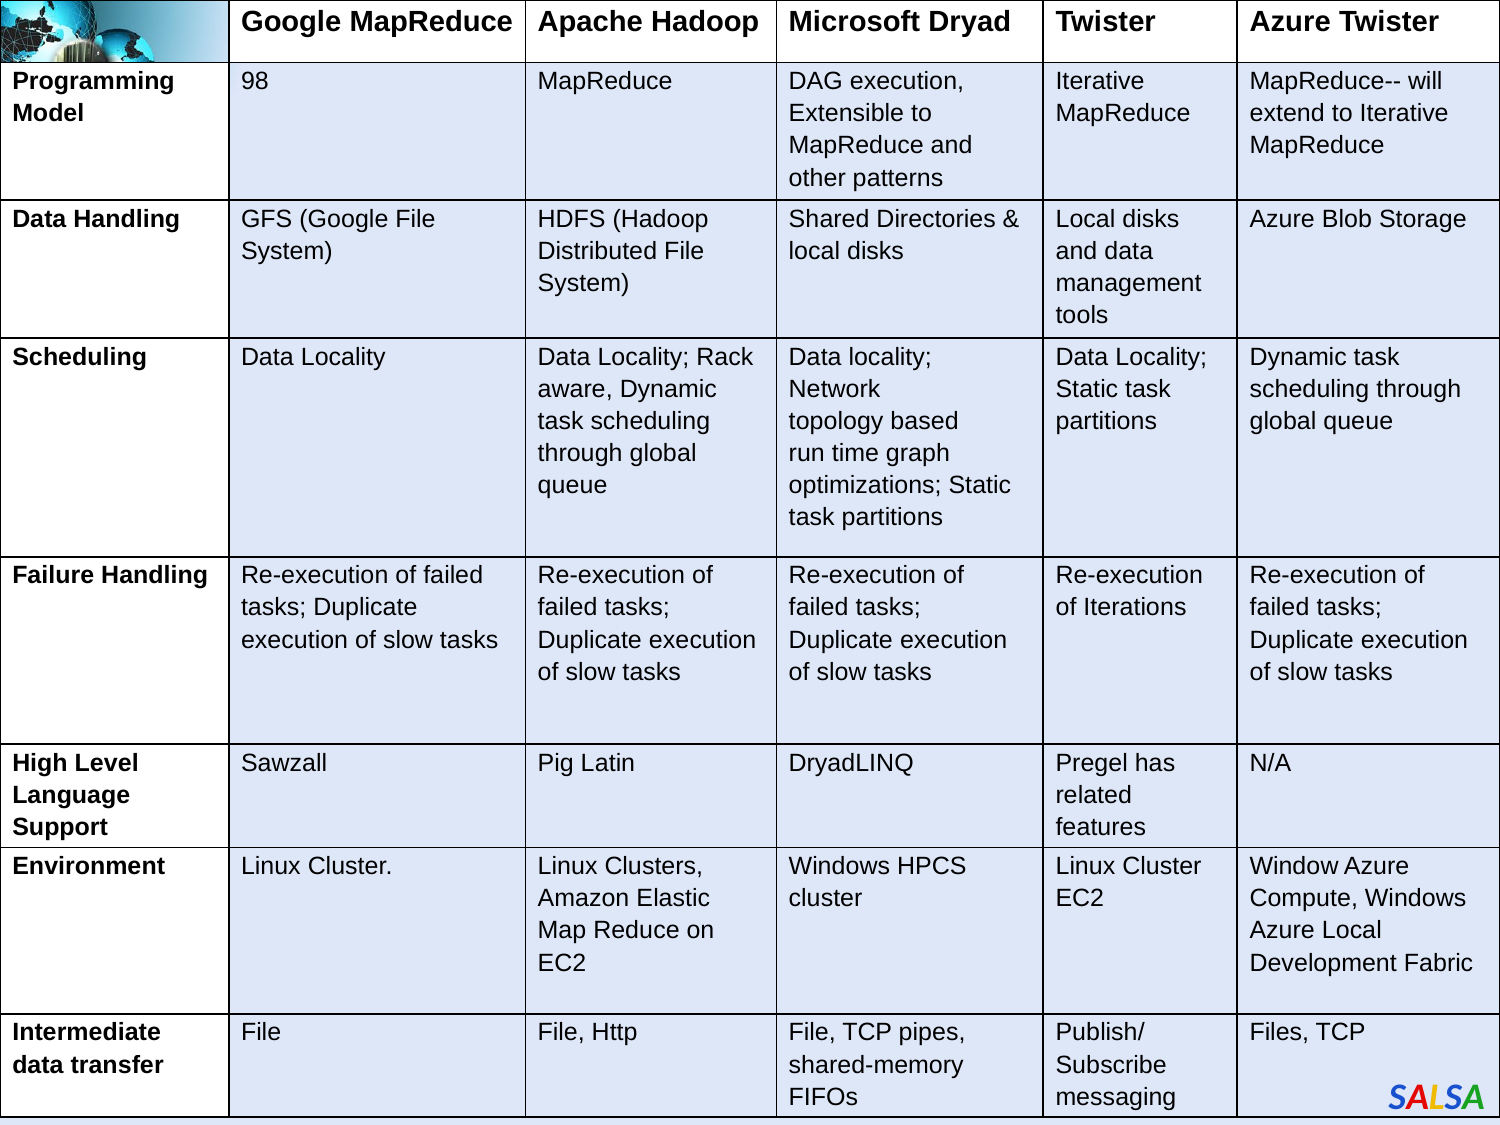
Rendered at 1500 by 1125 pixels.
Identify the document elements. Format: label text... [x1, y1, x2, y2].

table_cell 98 [230, 63, 525, 199]
table_header Microsoft Dryad [777, 1, 1042, 62]
table_cell DryadLINQ [777, 745, 1042, 847]
table_cell MapReduce-- will extend to Iterative MapReduce [1238, 63, 1499, 199]
table_cell Data Locality; Static task partitions [1044, 339, 1236, 556]
table_cell Environment [1, 848, 228, 1013]
table_cell Window Azure Compute, Windows Azure Local Development Fabric [1238, 848, 1499, 1013]
table_cell Failure Handling [1, 558, 228, 743]
table_cell Linux Clusters, Amazon Elastic Map Reduce on EC2 [526, 848, 776, 1013]
table_cell Azure Blob Storage [1238, 201, 1499, 337]
table_cell Data Locality; Rack aware, Dynamic task scheduling through global queue [526, 339, 776, 556]
table_cell HDFS (Hadoop Distributed File System) [526, 201, 776, 337]
table_cell DAG execution, Extensible to MapReduce and other patterns [777, 63, 1042, 199]
table_cell Data Handling [1, 201, 228, 337]
table_cell Dynamic task scheduling through global queue [1238, 339, 1499, 556]
table_cell Data Locality [230, 339, 525, 556]
table_cell Re-execution of failed tasks; Duplicate execution of slow tasks [777, 558, 1042, 743]
table_cell Data locality; Network topology based run time graph optimizations; Static task partitions [777, 339, 1042, 556]
table_cell Re-execution of failed tasks; Duplicate execution of slow tasks [230, 558, 525, 743]
table_header Azure Twister [1238, 1, 1499, 62]
table_header Twister [1044, 1, 1236, 62]
table_cell Pig Latin [526, 745, 776, 847]
table_cell MapReduce [526, 63, 776, 199]
table_cell Iterative MapReduce [1044, 63, 1236, 199]
table_cell Files, TCP [1238, 1015, 1499, 1116]
table_cell Re-execution of failed tasks; Duplicate execution of slow tasks [526, 558, 776, 743]
table_cell Intermediate data transfer [1, 1015, 228, 1116]
table_cell File, TCP pipes, shared-memory FIFOs [777, 1015, 1042, 1116]
table_header [1, 1, 228, 62]
table_cell Linux Cluster EC2 [1044, 848, 1236, 1013]
table_cell Scheduling [1, 339, 228, 556]
table_cell GFS (Google File System) [230, 201, 525, 337]
table_cell N/A [1238, 745, 1499, 847]
table_cell File, Http [526, 1015, 776, 1116]
table_cell Local disks and data management tools [1044, 201, 1236, 337]
table_cell Programming Model [1, 63, 228, 199]
table_cell Re-execution of failed tasks; Duplicate execution of slow tasks [1238, 558, 1499, 743]
table_cell Sawzall [230, 745, 525, 847]
table_header Apache Hadoop [526, 1, 776, 62]
table_cell Re-execution of Iterations [1044, 558, 1236, 743]
table_cell Shared Directories & local disks [777, 201, 1042, 337]
table_cell High Level Language Support [1, 745, 228, 847]
table_header Google MapReduce [230, 1, 525, 62]
table_cell Publish/Subscribe messaging [1044, 1015, 1236, 1116]
table_cell Windows HPCS cluster [777, 848, 1042, 1013]
table_cell File [230, 1015, 525, 1116]
table_cell Pregel has related features [1044, 745, 1236, 847]
table_cell Linux Cluster. [230, 848, 525, 1013]
